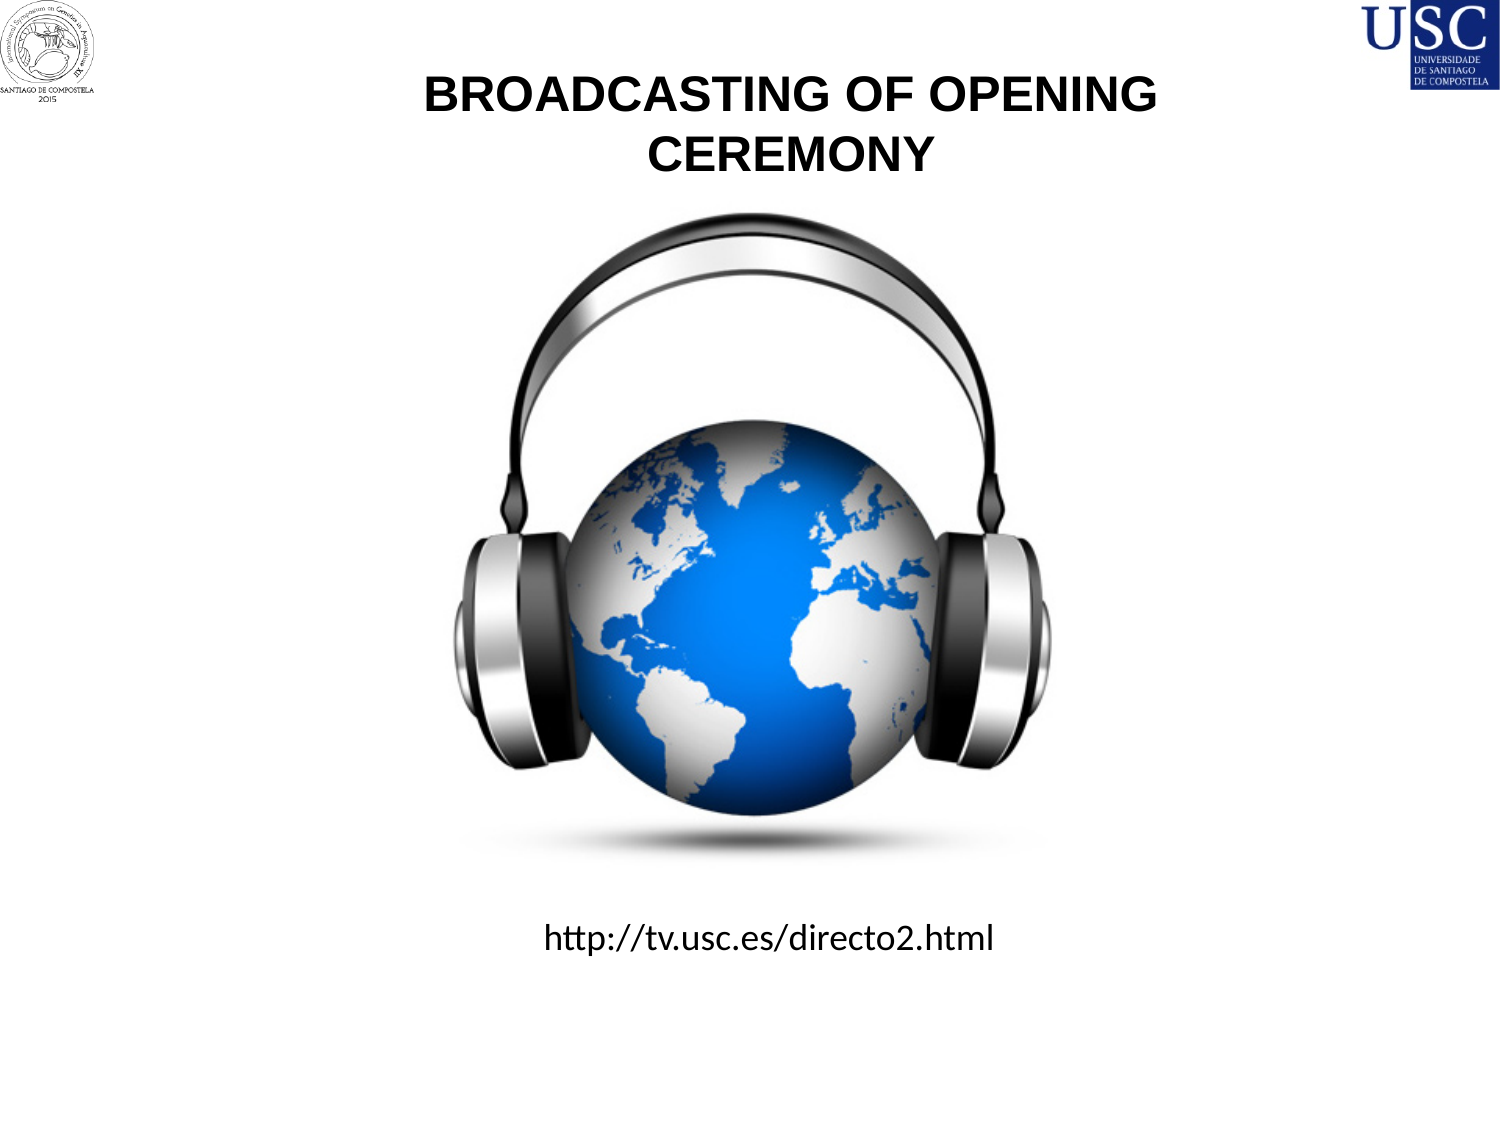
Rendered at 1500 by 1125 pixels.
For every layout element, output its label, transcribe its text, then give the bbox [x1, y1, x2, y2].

text_box BROADCASTING OF OPENING CEREMONY [407, 111, 1176, 190]
text_box http://tv.usc.es/directo2.html [528, 905, 1010, 965]
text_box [0, 0, 1500, 102]
picture [418, 196, 1089, 869]
